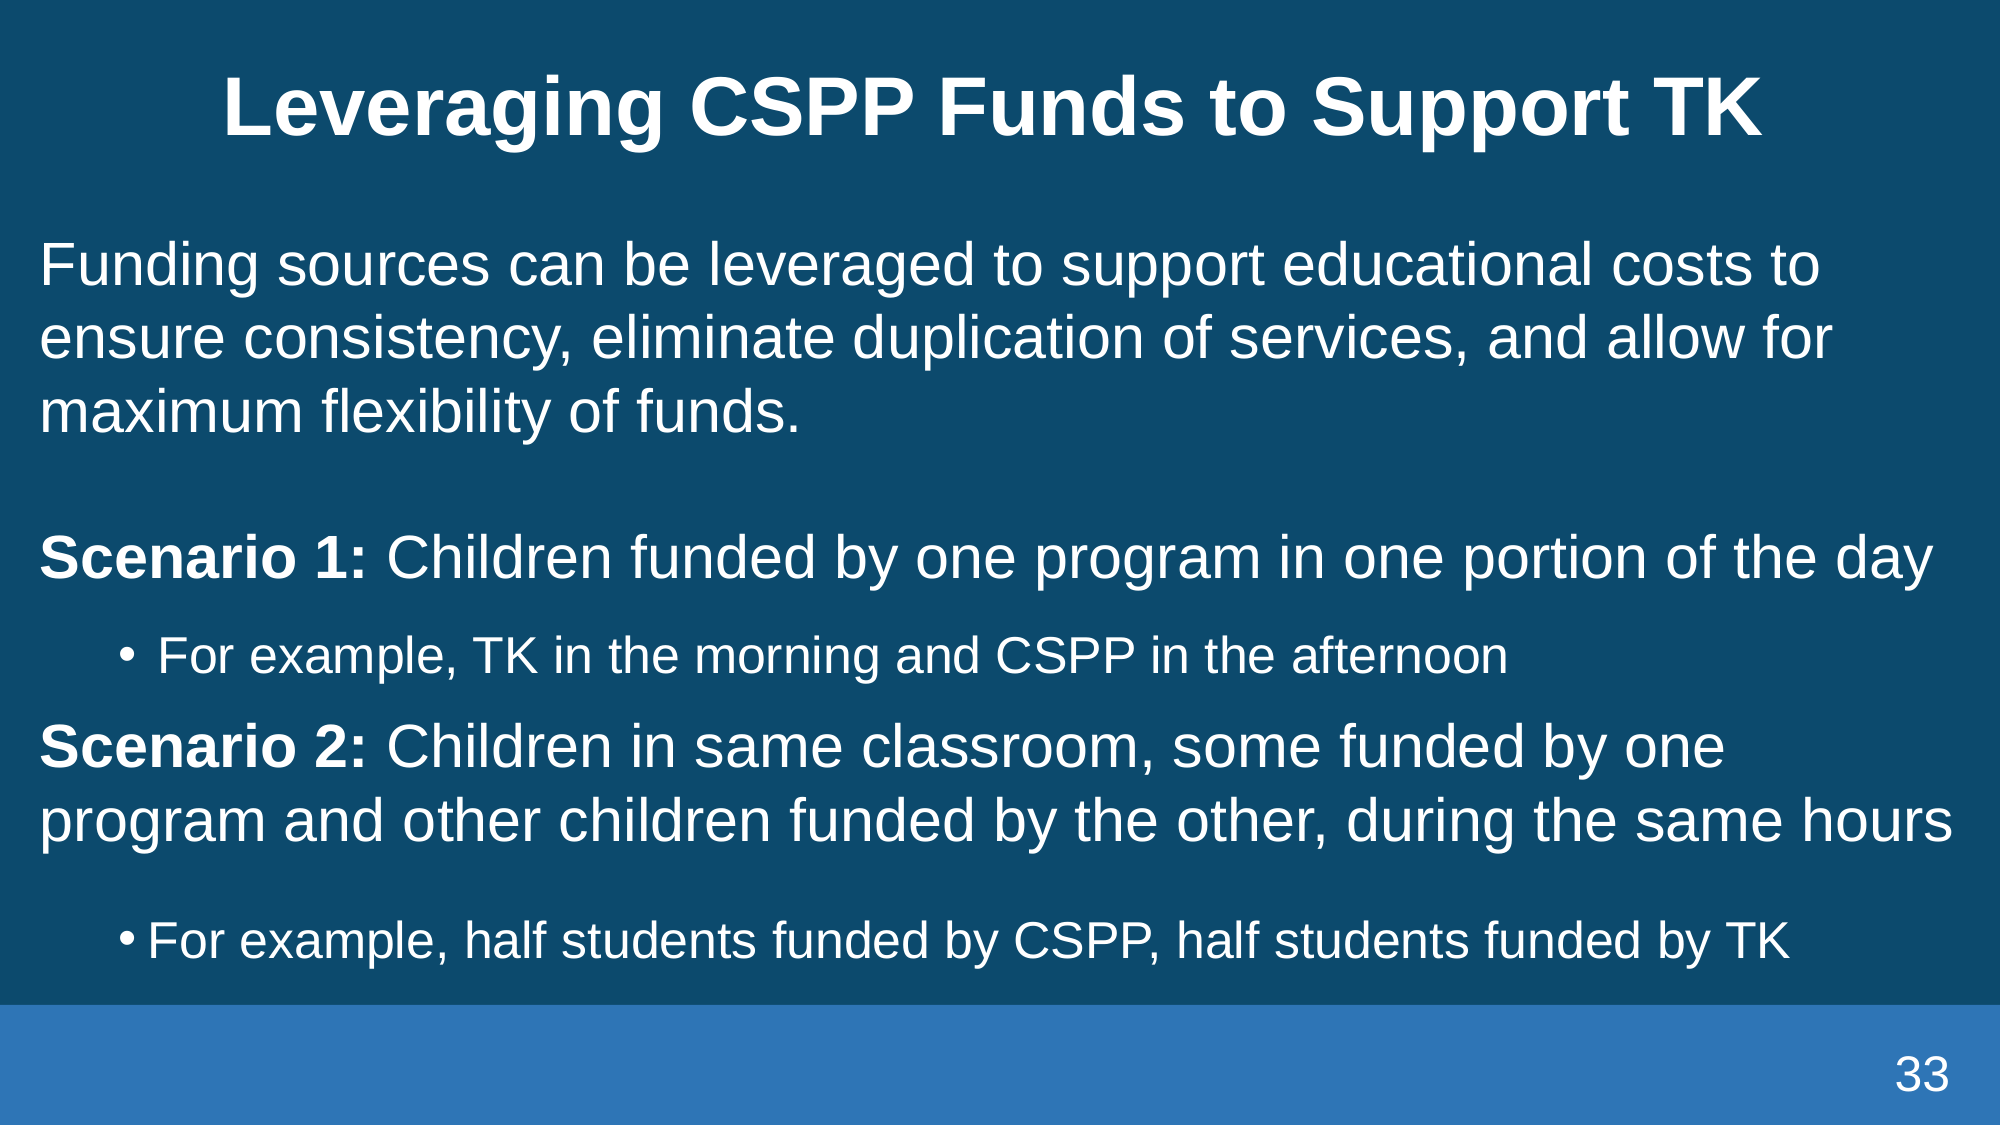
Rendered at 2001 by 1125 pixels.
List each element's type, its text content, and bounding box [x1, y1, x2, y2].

list Funding sources can be leveraged to support educational costs to ensure consistency, eliminate duplication of services, and allow for maximum flexibility of funds. Scenario 1: Children funded by one program in one portion of the day For example, TK in the morning and CSPP in the afternoon Scenario 2: Children in same classroom, some funded by one program and other children funded by the other, during the same hours For example, half students funded by CSPP, half students funded by TK [24, 216, 1975, 1009]
slide_number 33 [1734, 1012, 1950, 1102]
title Leveraging CSPP Funds to Support TK [18, 0, 1969, 218]
